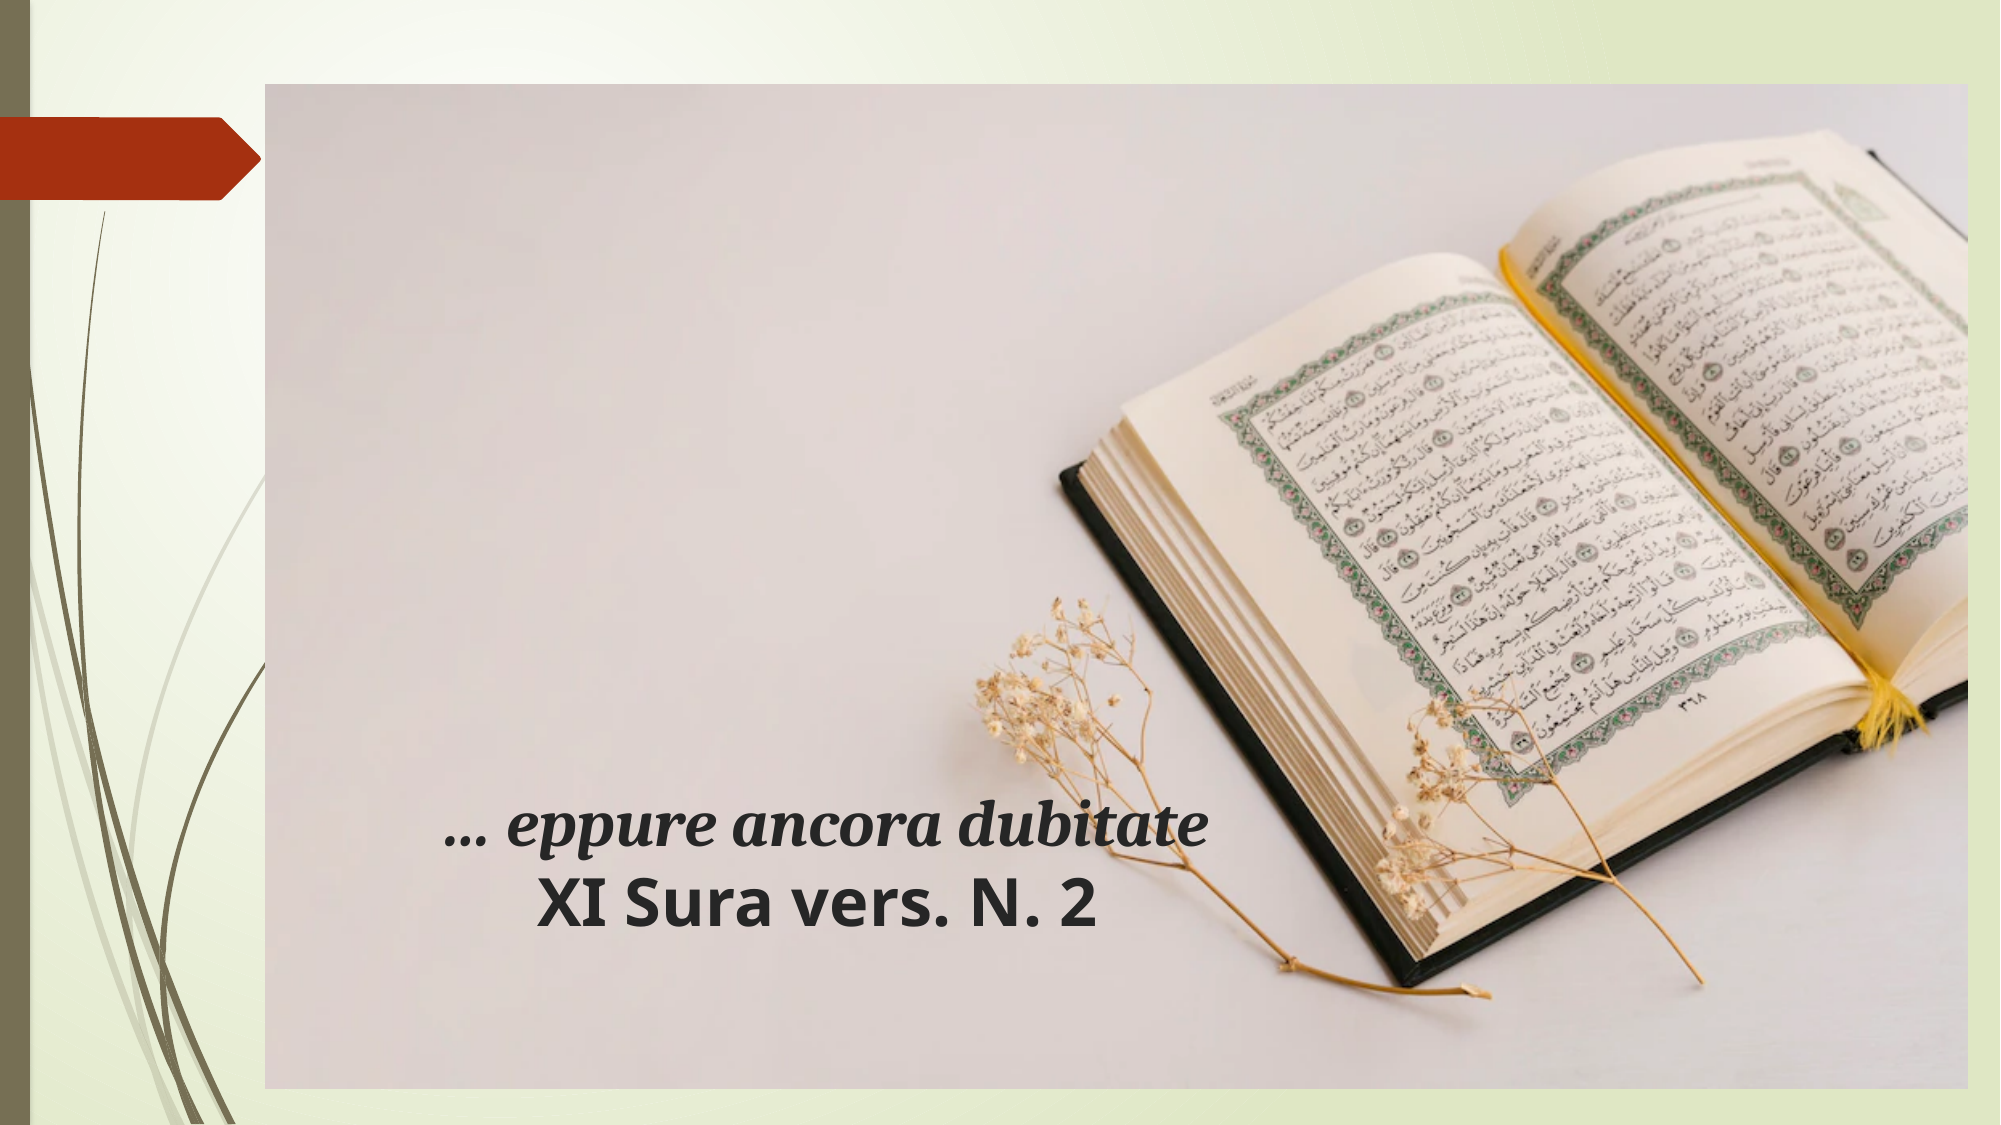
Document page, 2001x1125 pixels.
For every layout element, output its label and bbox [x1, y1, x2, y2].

list [265, 84, 1968, 1089]
